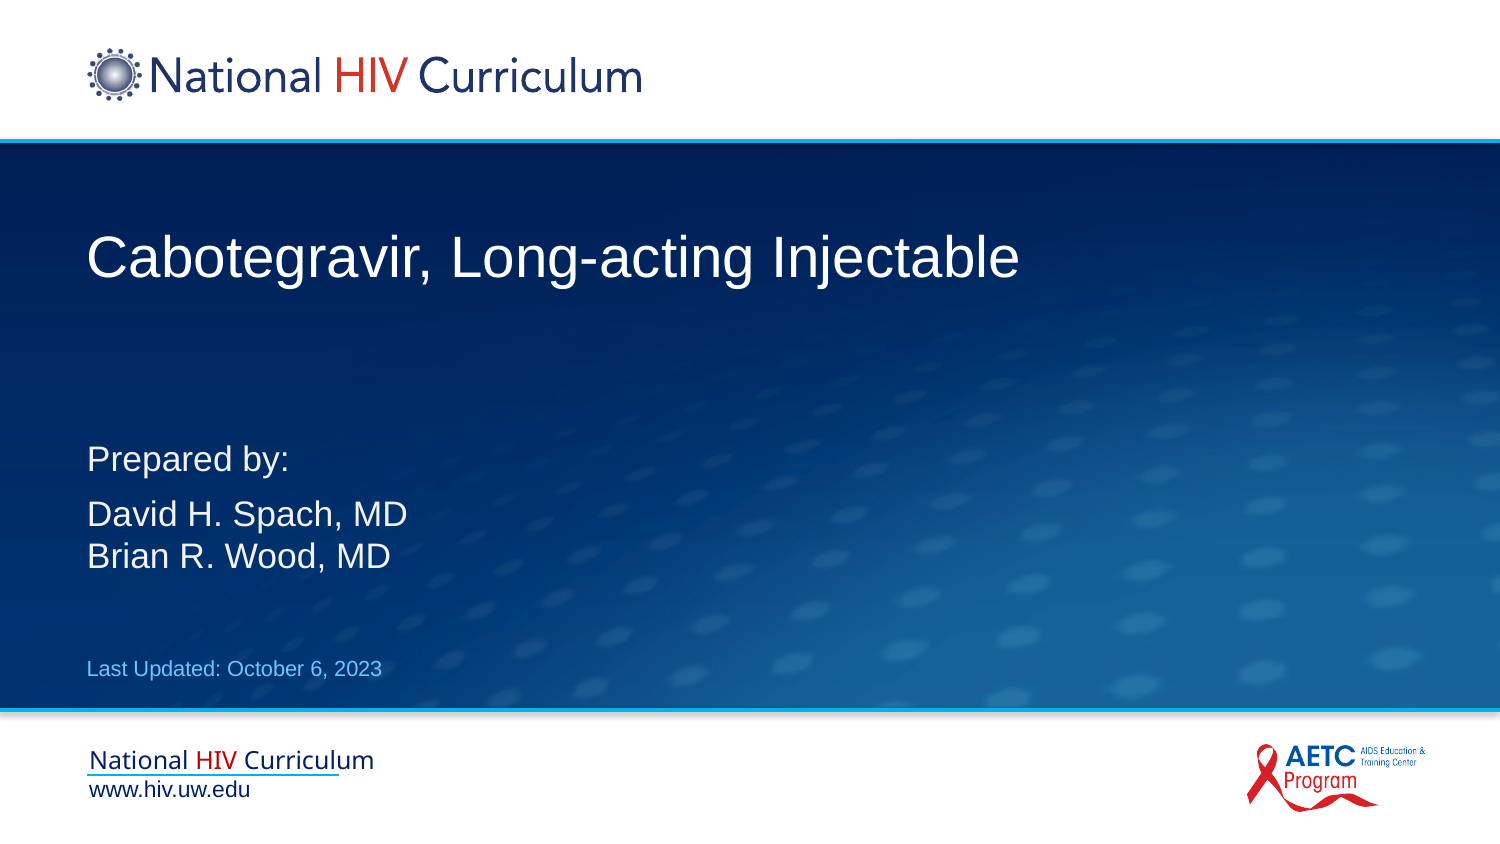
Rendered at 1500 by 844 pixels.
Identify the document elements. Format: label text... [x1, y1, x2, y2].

picture [1246, 743, 1426, 813]
list Prepared by: David H. Spach, MD Brian R. Wood, MD [71, 385, 1422, 626]
picture [0, 144, 1500, 707]
title Cabotegravir, Long-acting Injectable [71, 152, 1422, 363]
picture [87, 48, 142, 101]
list Last Updated: October 6, 2023 [71, 650, 1422, 687]
